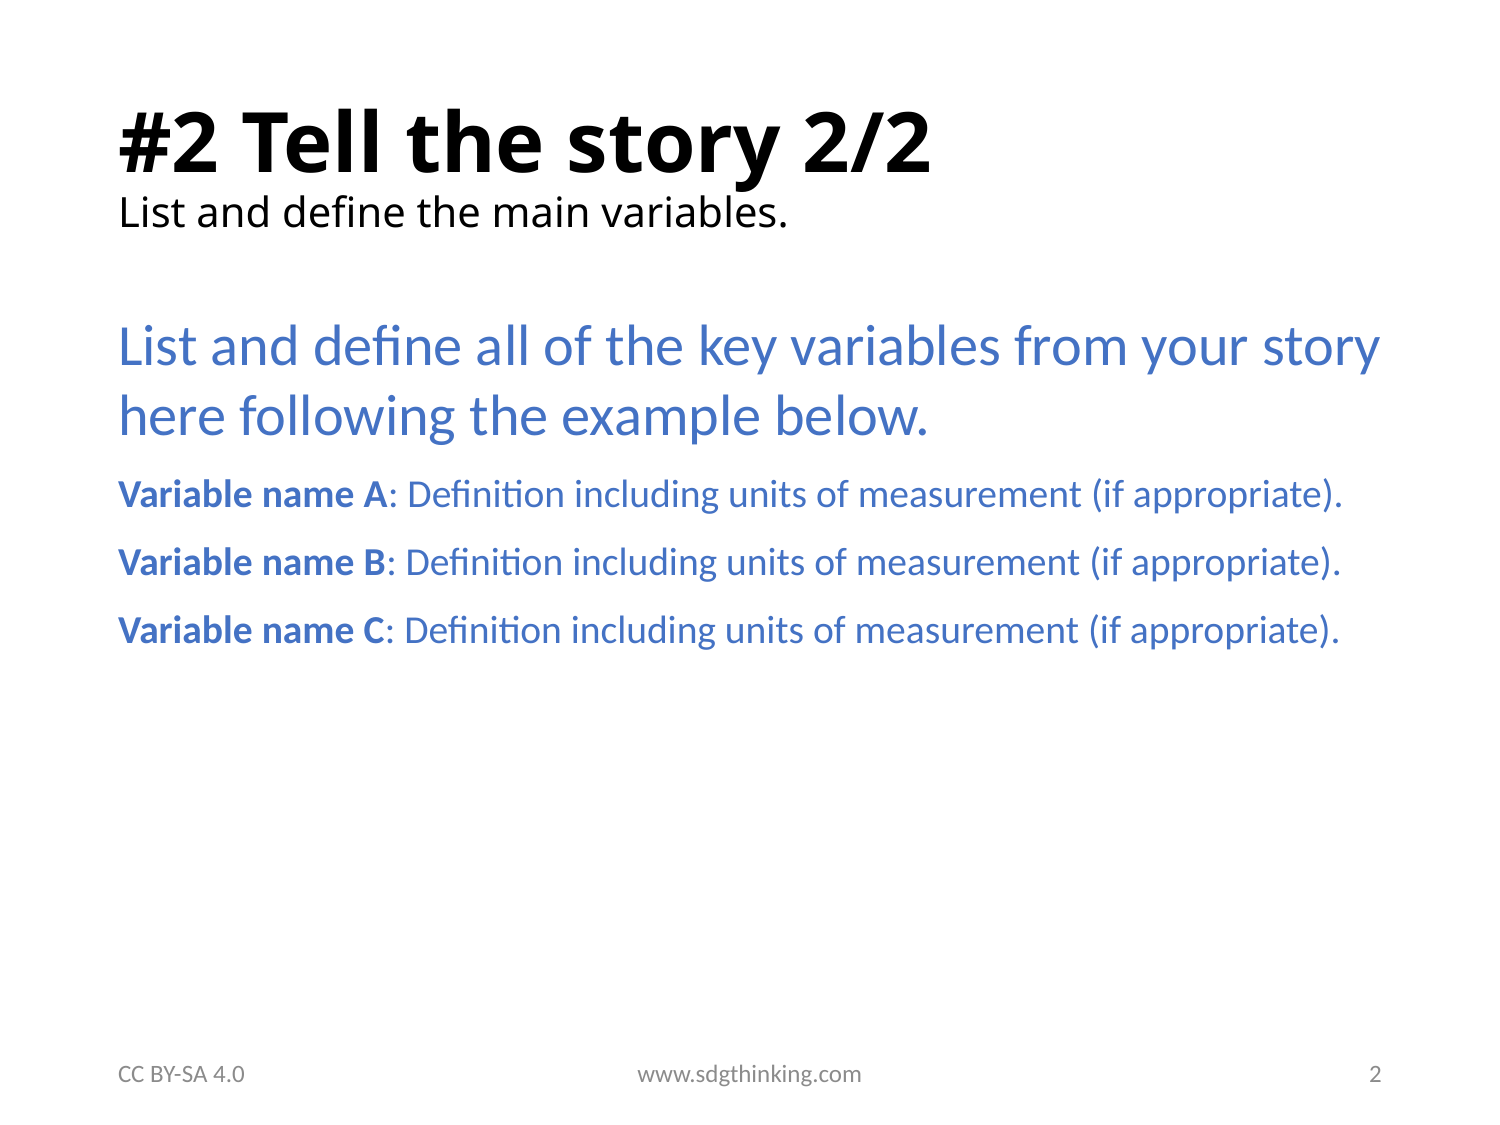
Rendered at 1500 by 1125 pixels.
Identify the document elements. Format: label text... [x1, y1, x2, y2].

title #2 Tell the story 2/2 List and define the main variables. [103, 59, 1397, 278]
footer www.sdgthinking.com [496, 1042, 1004, 1103]
slide_number 2 [1059, 1042, 1397, 1103]
slide_number CC BY-SA 4.0 [103, 1042, 441, 1103]
list List and define all of the key variables from your story here following the example below. Variable name A: Definition including units of measurement (if appropriate). Variable name B: Definition including units of measurement (if appropriate). Variable name C: Definition including units of measurement (if appropriate). [103, 299, 1397, 1066]
